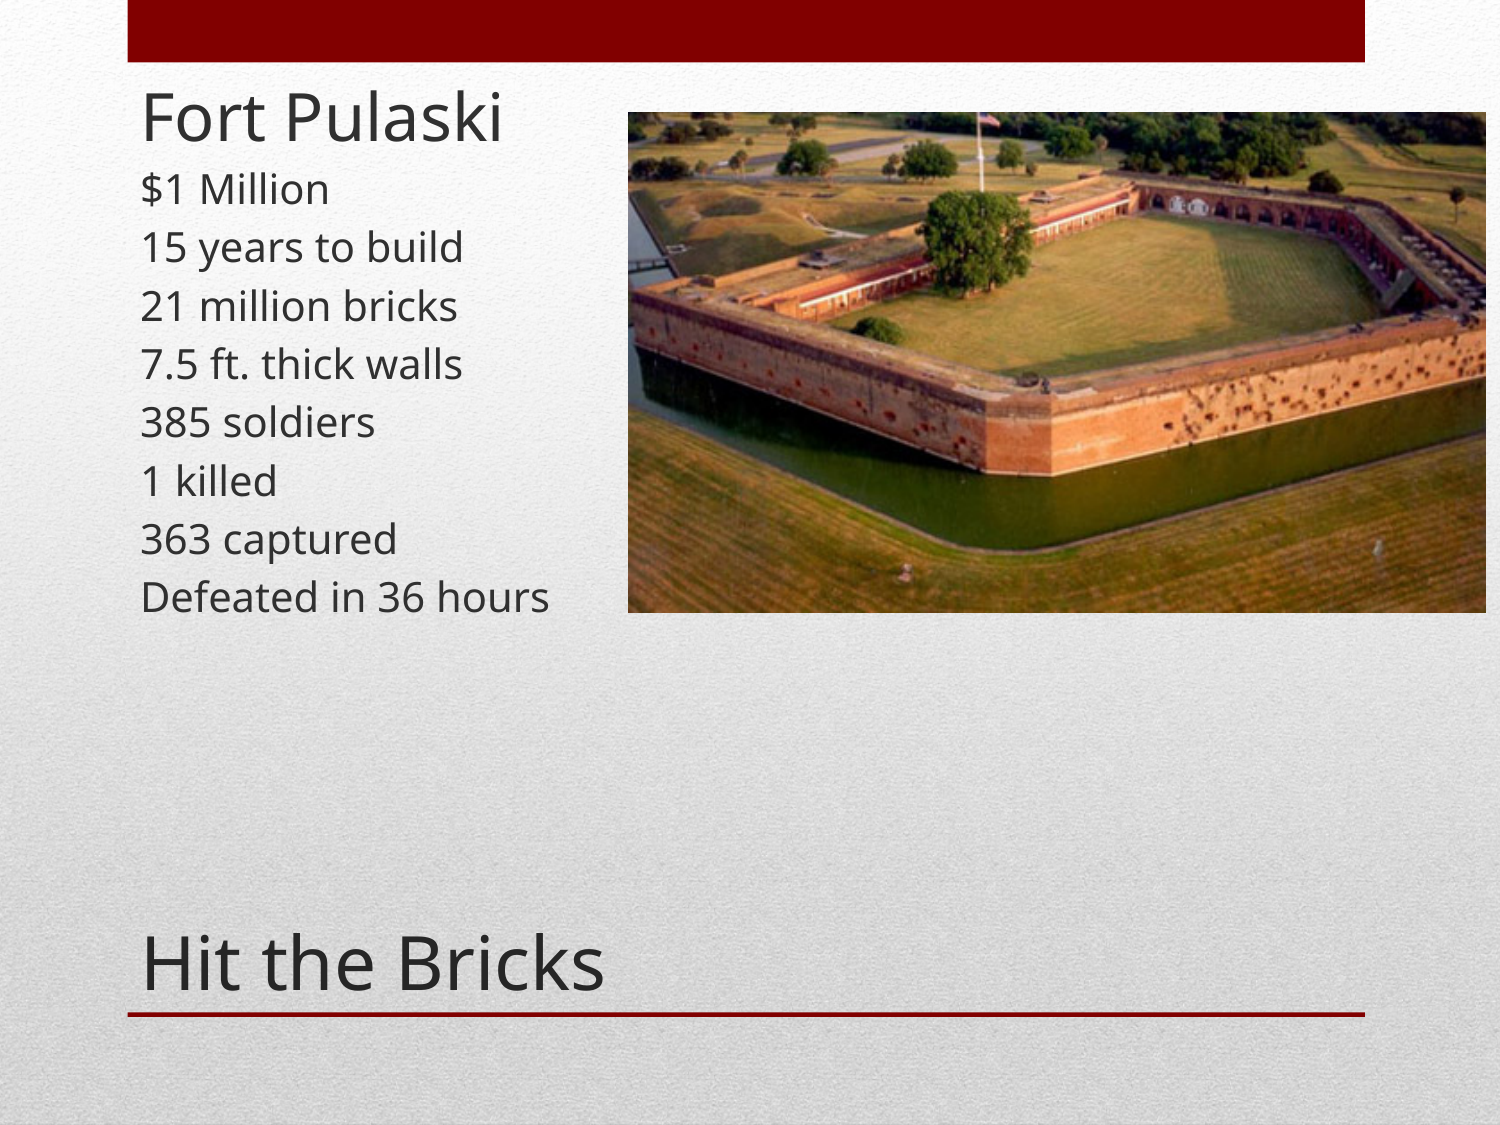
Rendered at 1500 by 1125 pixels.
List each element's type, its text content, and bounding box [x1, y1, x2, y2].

title Hit the Bricks [125, 862, 1238, 1013]
picture [627, 111, 1487, 614]
list Fort Pulaski $1 Million 15 years to build 21 million bricks 7.5 ft. thick walls 385 soldiers 1 killed 363 captured Defeated in 36 hours [125, 62, 1500, 750]
